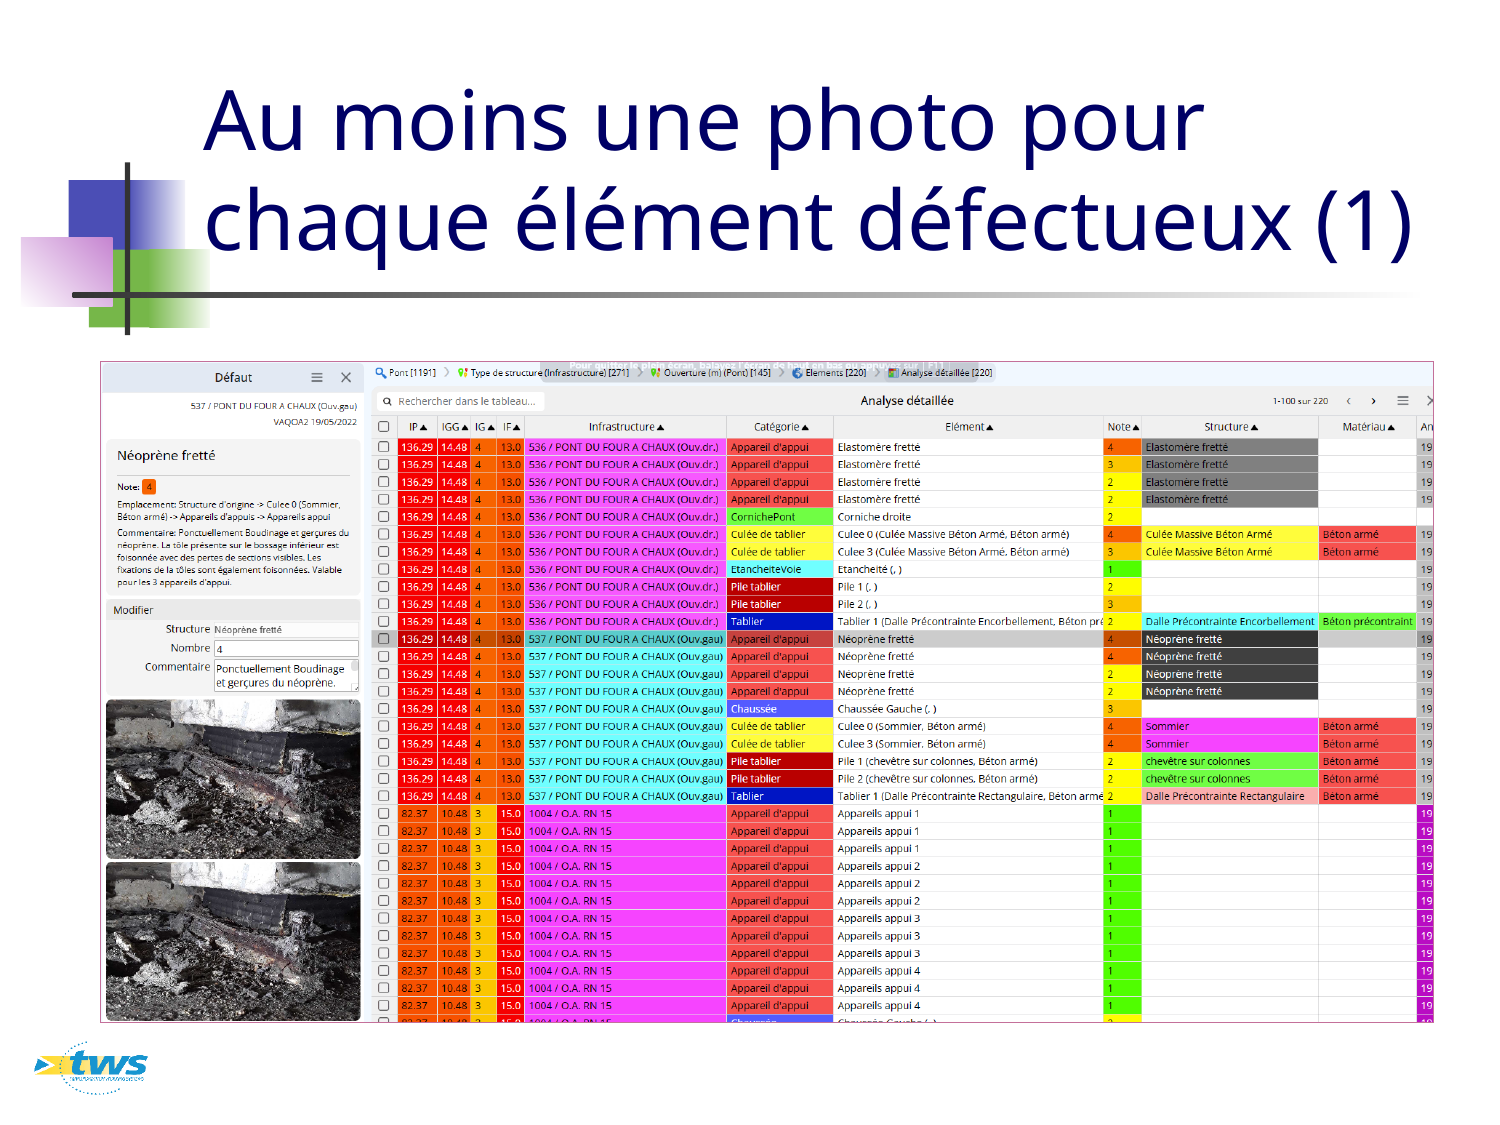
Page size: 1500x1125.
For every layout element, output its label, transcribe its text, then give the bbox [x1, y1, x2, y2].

picture [15, 1028, 168, 1110]
title Au moins une photo pour chaque élément défectueux (1) [188, 35, 1468, 275]
picture [100, 361, 1434, 1023]
